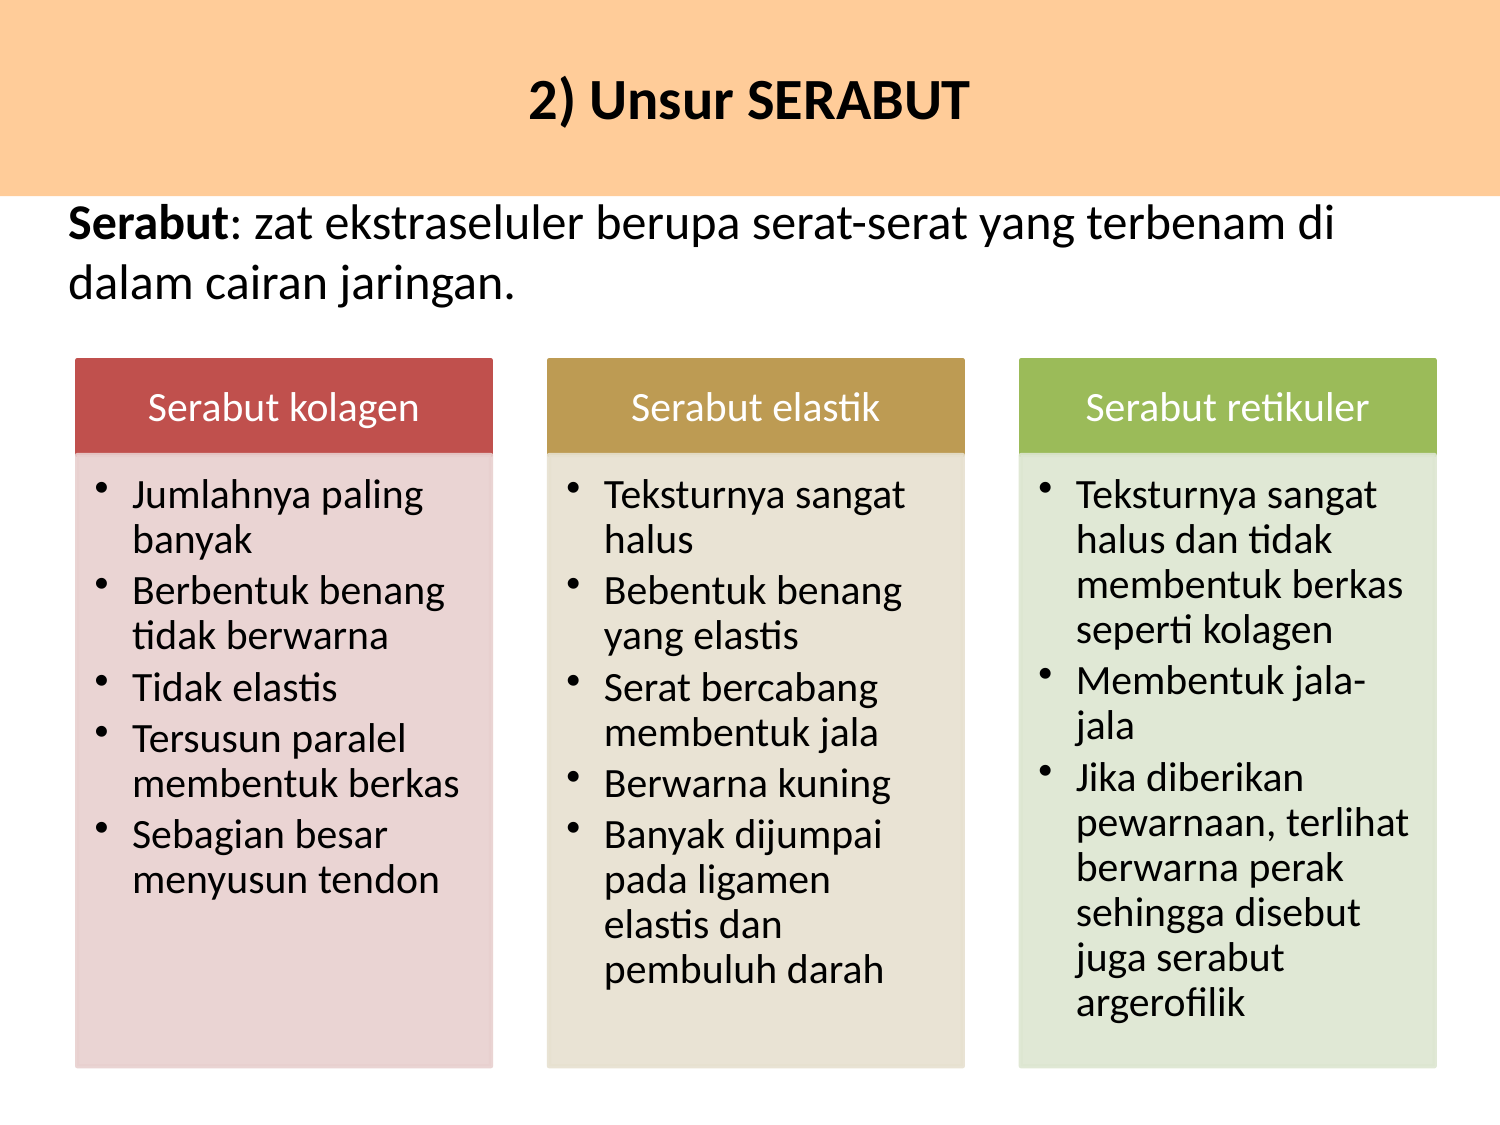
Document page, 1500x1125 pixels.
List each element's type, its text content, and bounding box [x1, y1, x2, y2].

text_box [0, 0, 1500, 197]
text_box Serabut: zat ekstraseluler berupa serat-serat yang terbenam di dalam cairan jaringan. [53, 208, 1466, 291]
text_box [76, 332, 1436, 1095]
title 2) Unsur SERABUT [43, 54, 1457, 138]
